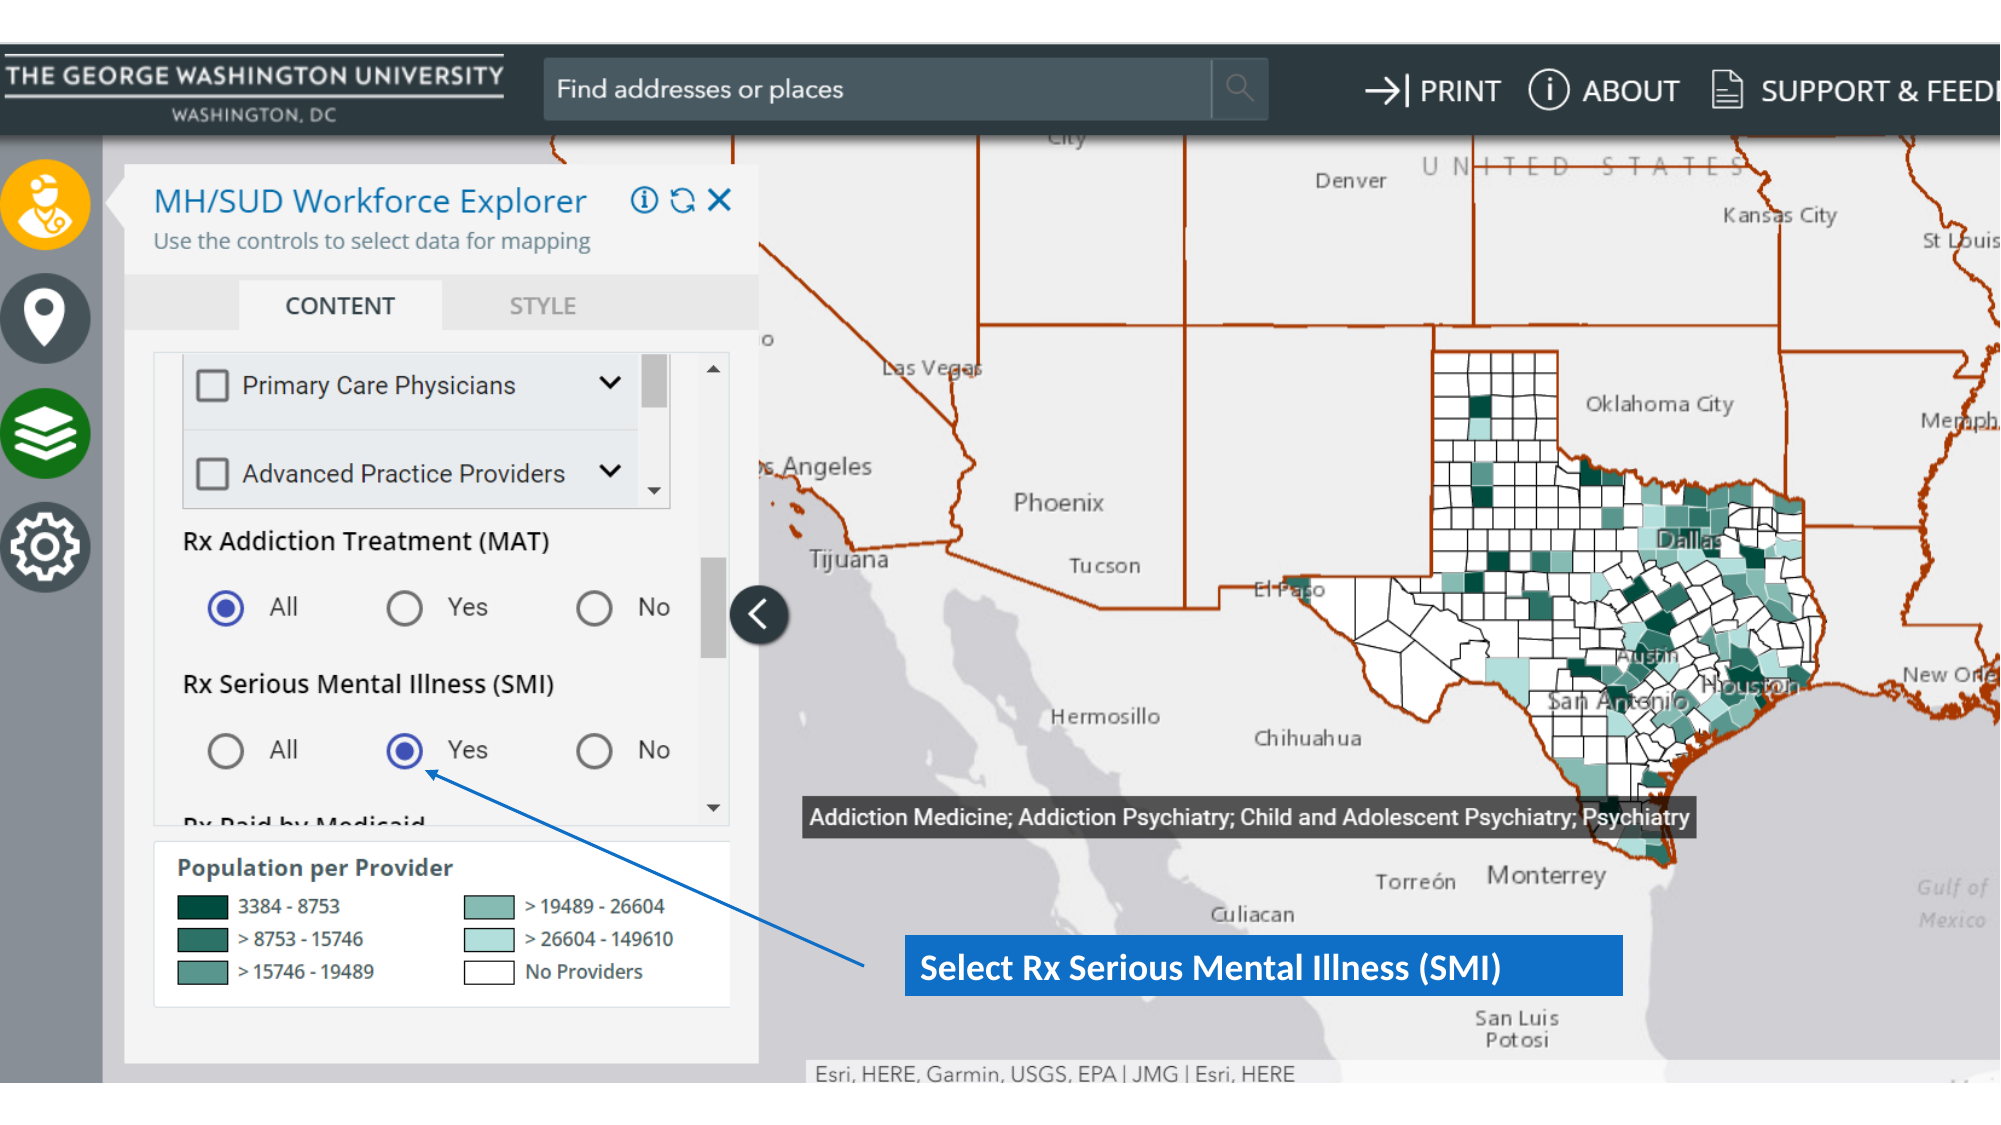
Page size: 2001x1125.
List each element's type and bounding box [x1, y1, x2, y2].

picture [0, 42, 2000, 1083]
text_box [424, 770, 865, 966]
